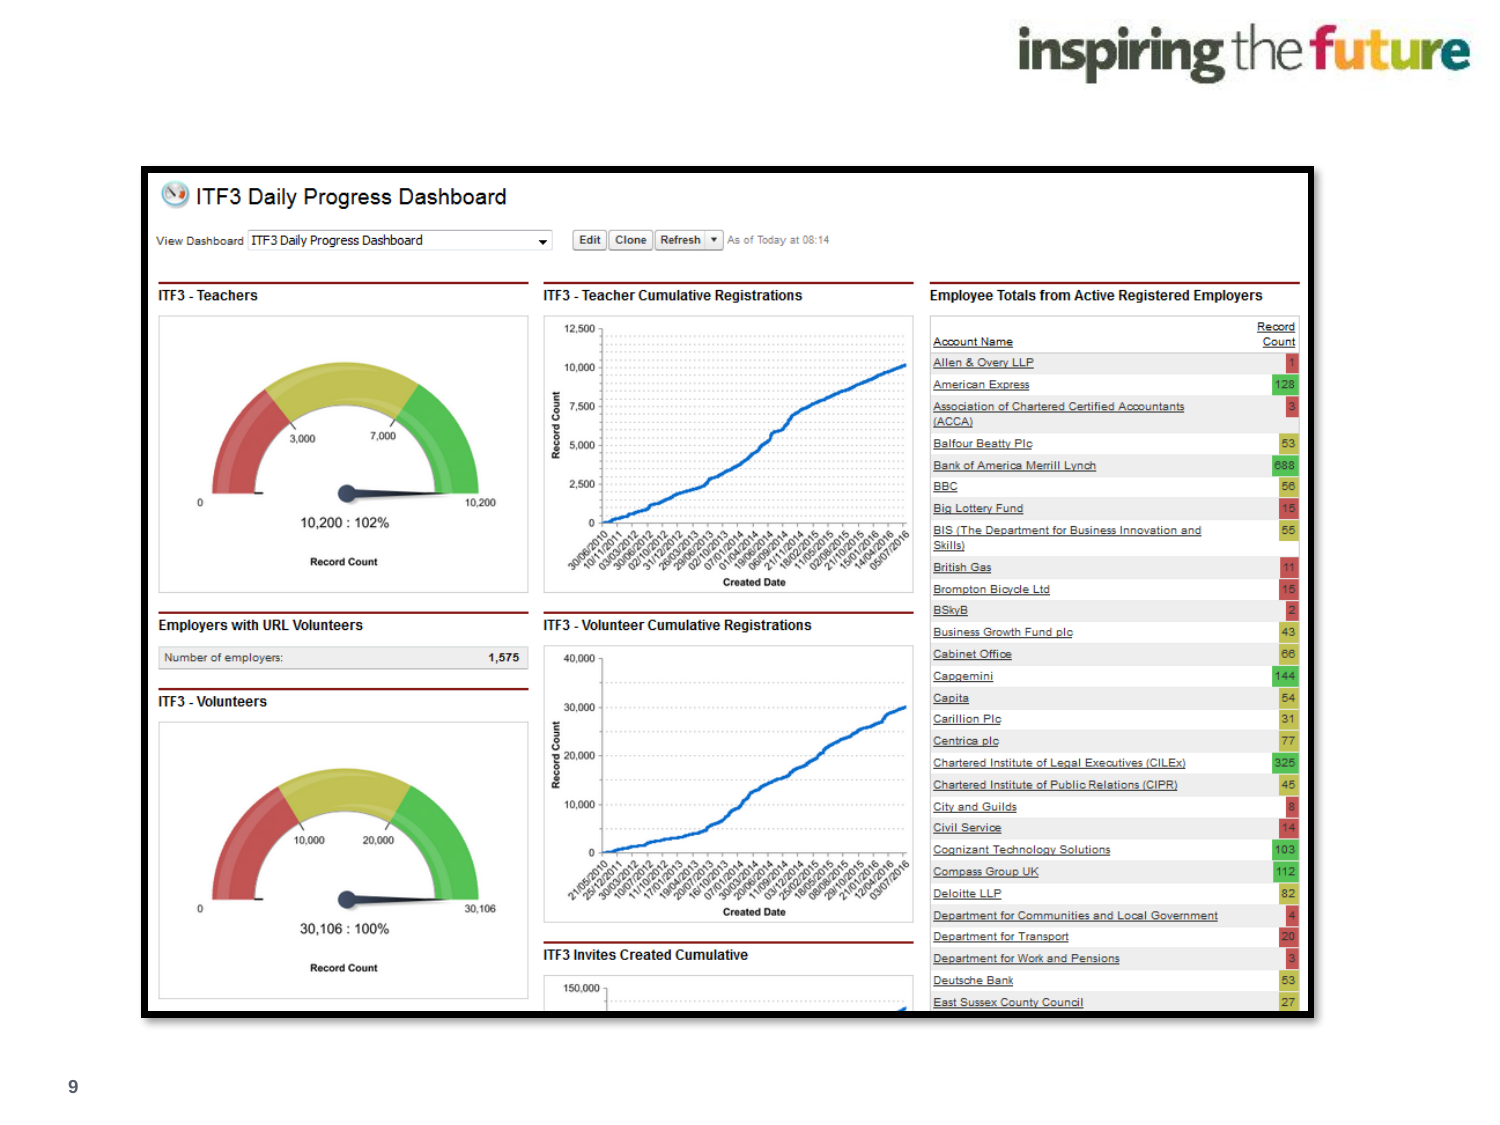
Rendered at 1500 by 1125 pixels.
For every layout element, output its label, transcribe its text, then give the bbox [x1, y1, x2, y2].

picture [1009, 18, 1481, 90]
picture [147, 172, 1308, 1012]
slide_number 9 [68, 1075, 115, 1099]
